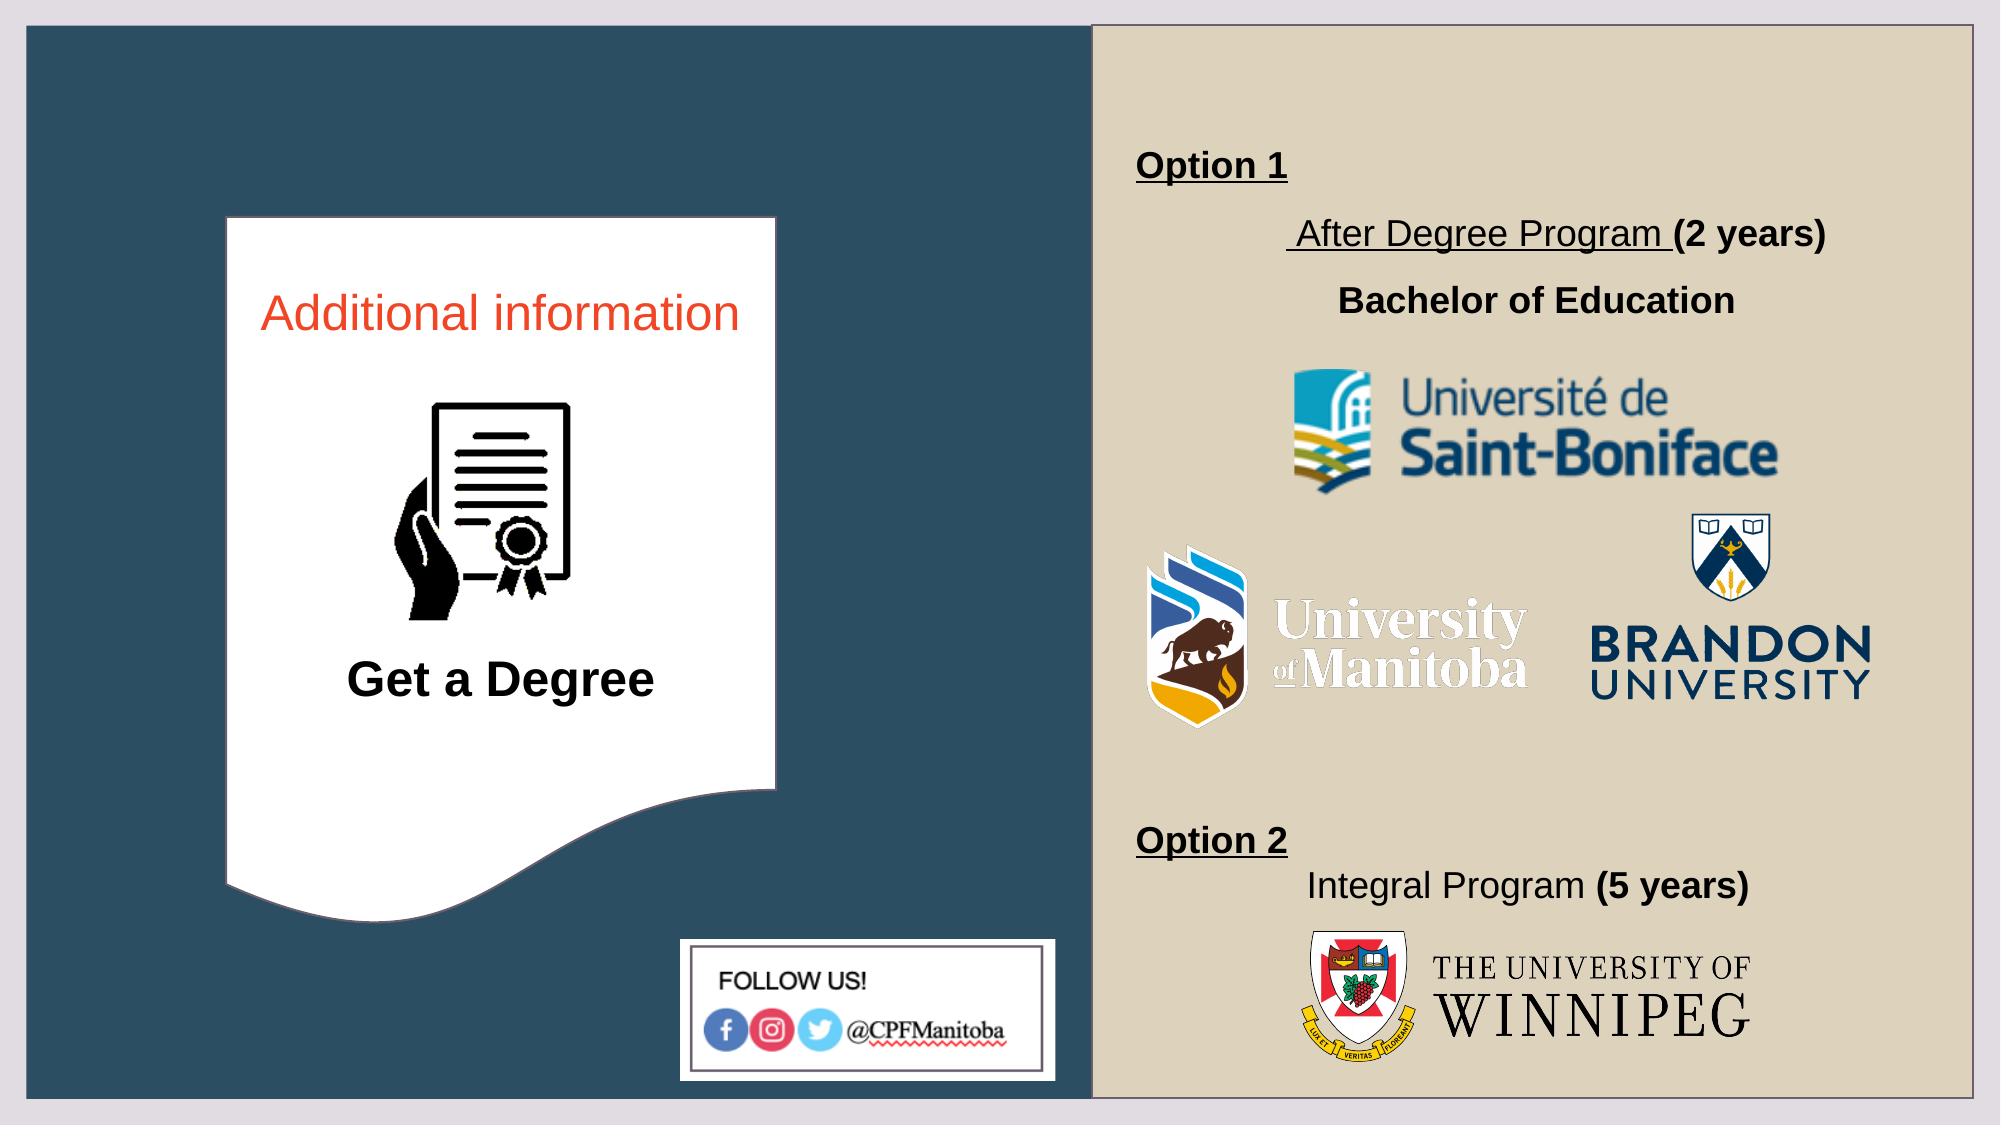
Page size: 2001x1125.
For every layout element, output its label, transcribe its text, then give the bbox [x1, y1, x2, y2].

picture [1147, 544, 1528, 729]
text_box [1091, 24, 1974, 1099]
text_box Get a Degree [236, 638, 766, 774]
picture [680, 939, 1056, 1081]
text_box Option 1 After Degree Program (2 years) Bachelor of Education Option 2 Integral Program (5 years) [1120, 134, 1973, 1125]
picture [1592, 513, 1870, 700]
picture [338, 374, 627, 649]
text_box [225, 215, 778, 924]
picture [1301, 931, 1751, 1063]
picture [1294, 369, 1872, 501]
text_box Additional information [245, 272, 756, 348]
